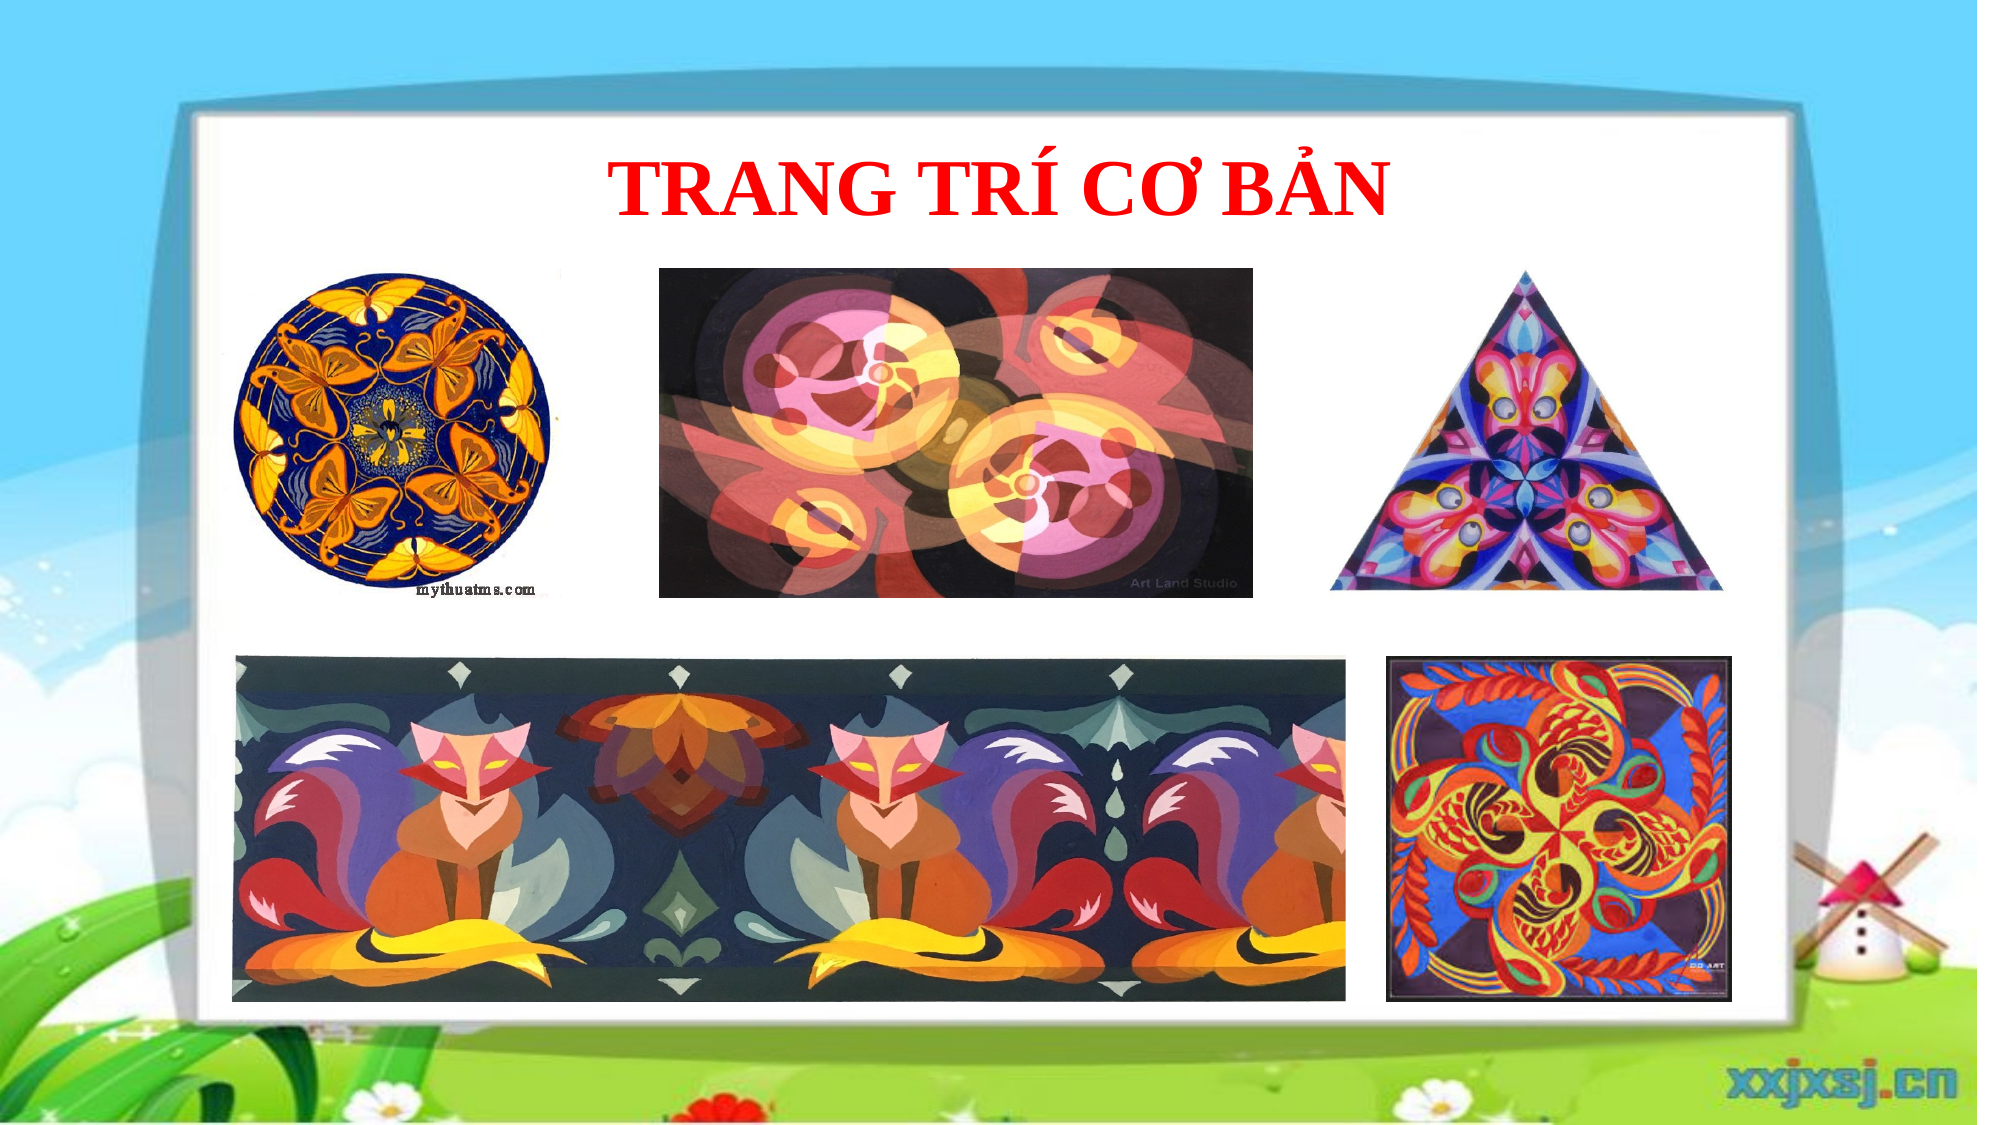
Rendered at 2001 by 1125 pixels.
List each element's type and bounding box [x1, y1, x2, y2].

picture [0, 0, 1977, 1125]
list [222, 268, 561, 598]
